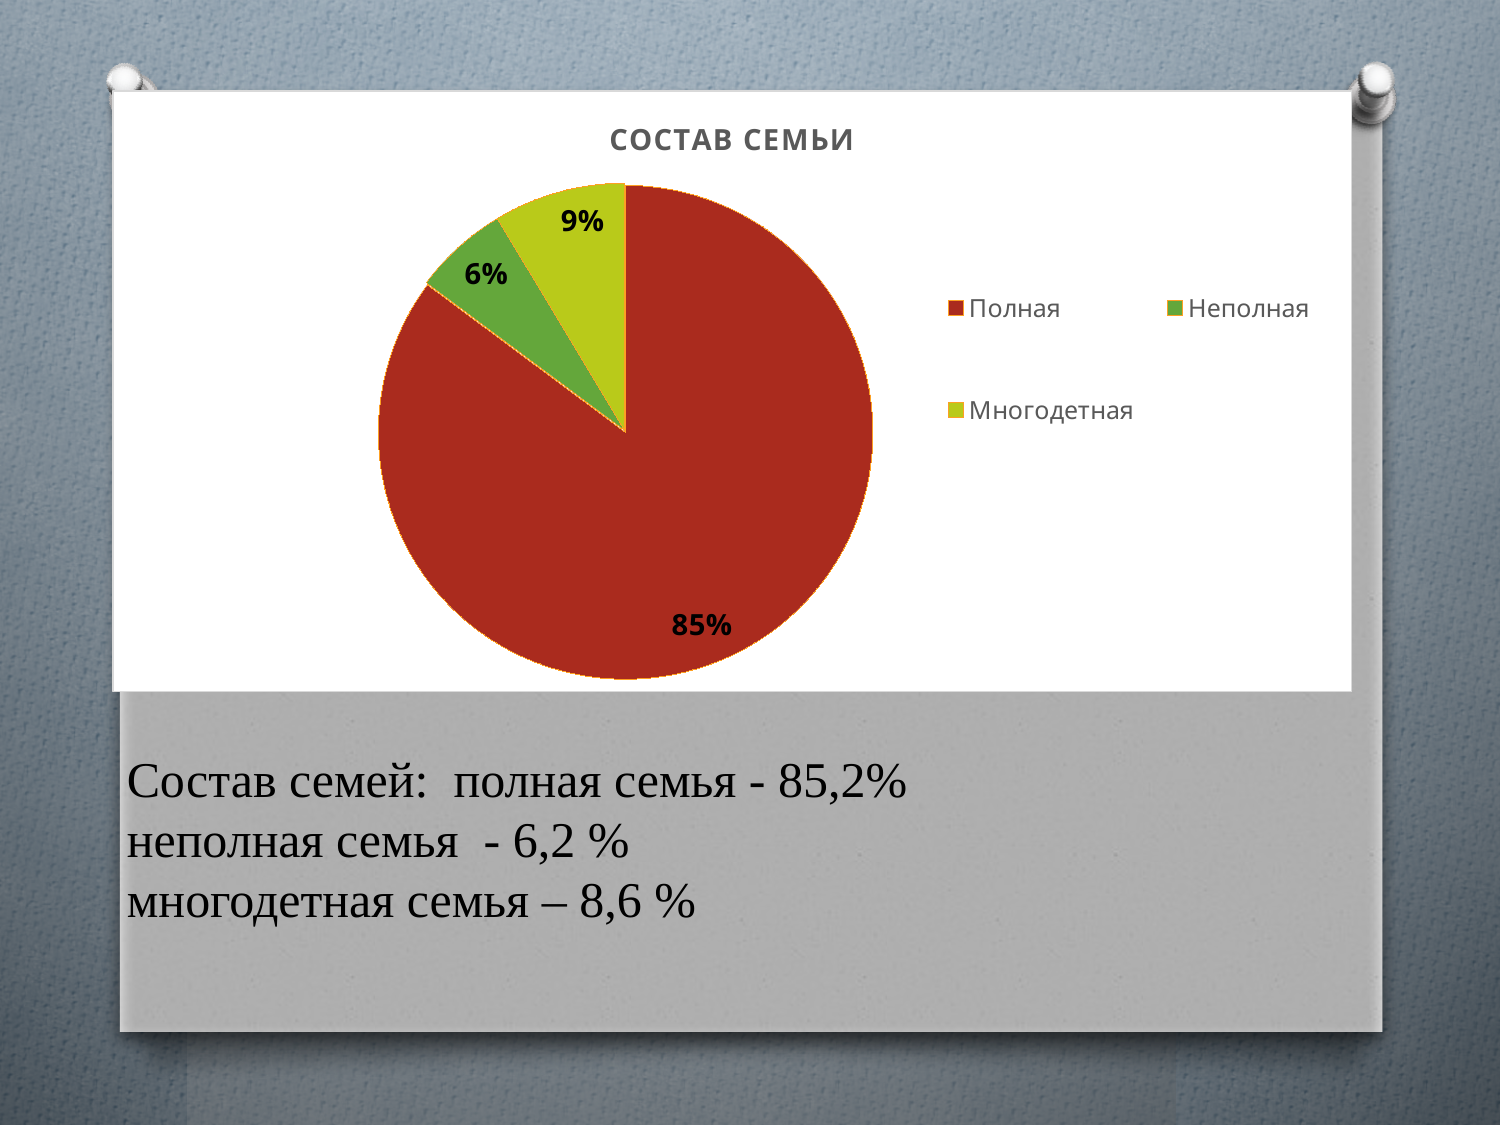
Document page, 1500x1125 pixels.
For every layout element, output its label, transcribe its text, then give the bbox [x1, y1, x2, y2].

chart [111, 89, 1353, 693]
text_box Состав семей: полная семья - 85,2% неполная семья - 6,2 % многодетная семья – 8,6 % [112, 739, 1022, 935]
picture [1317, 35, 1439, 156]
picture [75, 29, 198, 131]
